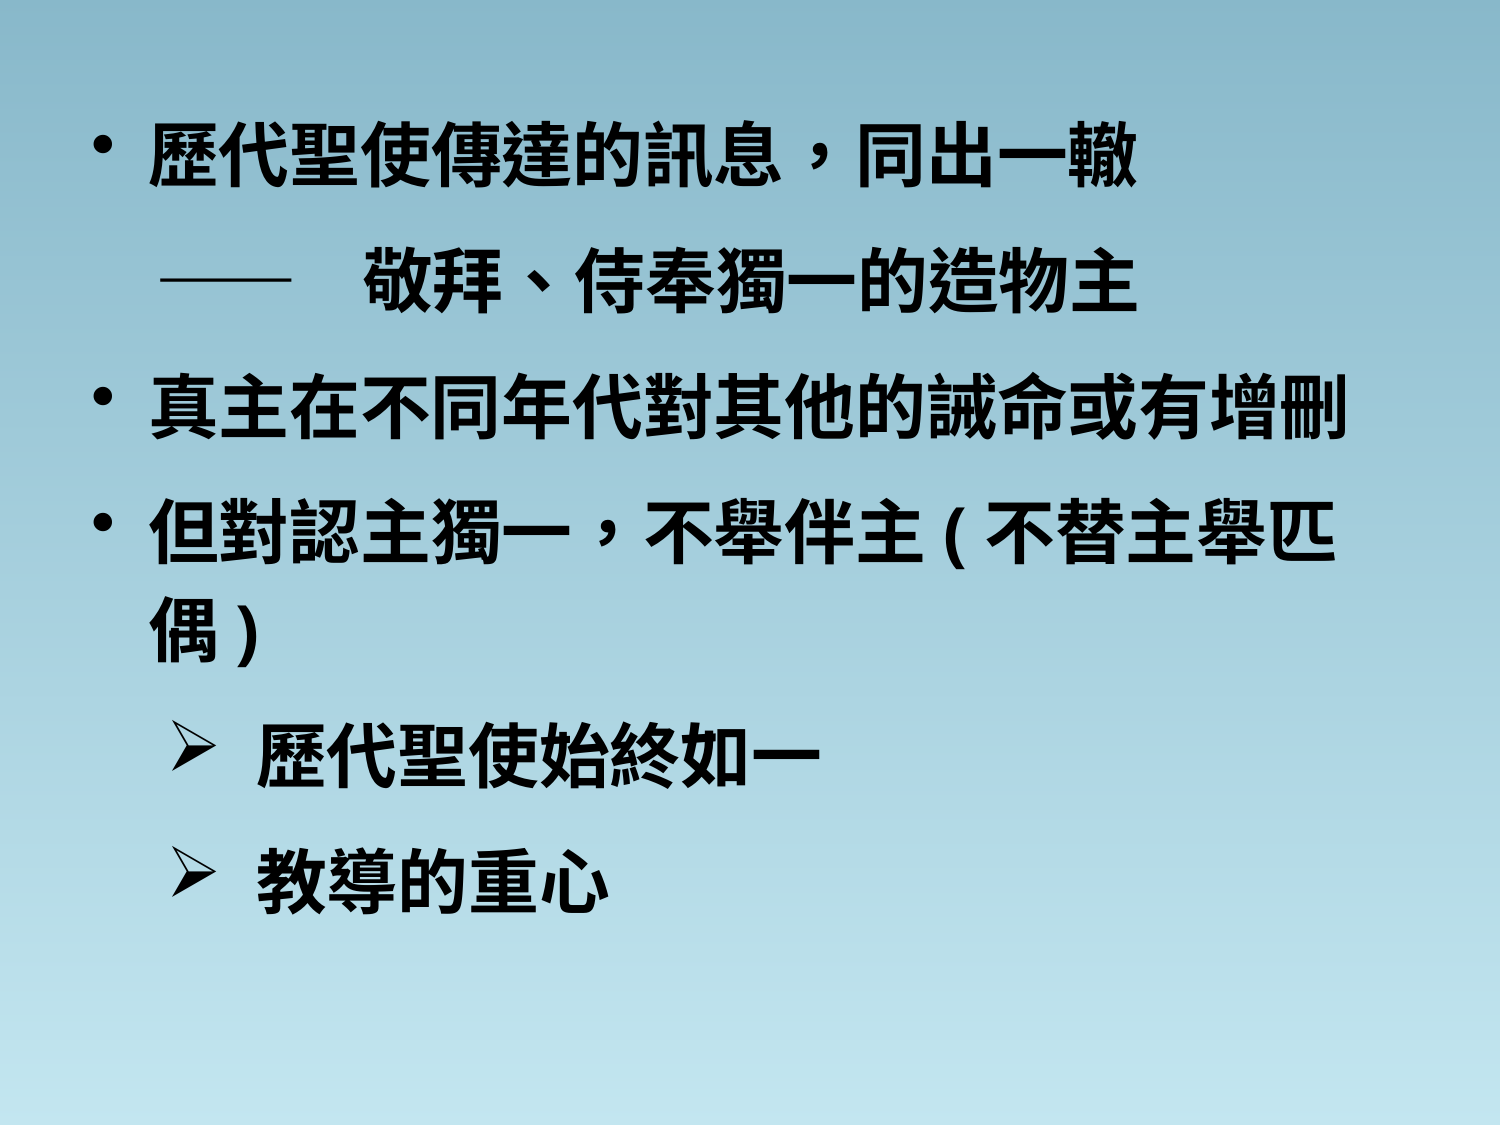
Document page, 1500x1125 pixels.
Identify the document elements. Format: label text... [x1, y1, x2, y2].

list 歷代聖使傳達的訊息，同出一轍 —— 敬拜、侍奉獨一的造物主 真主在不同年代對其他的誡命或有增刪 但對認主獨一，不舉伴主(不替主舉匹偶) 歷代聖使始終如一 教導的重心 [76, 90, 1447, 1094]
